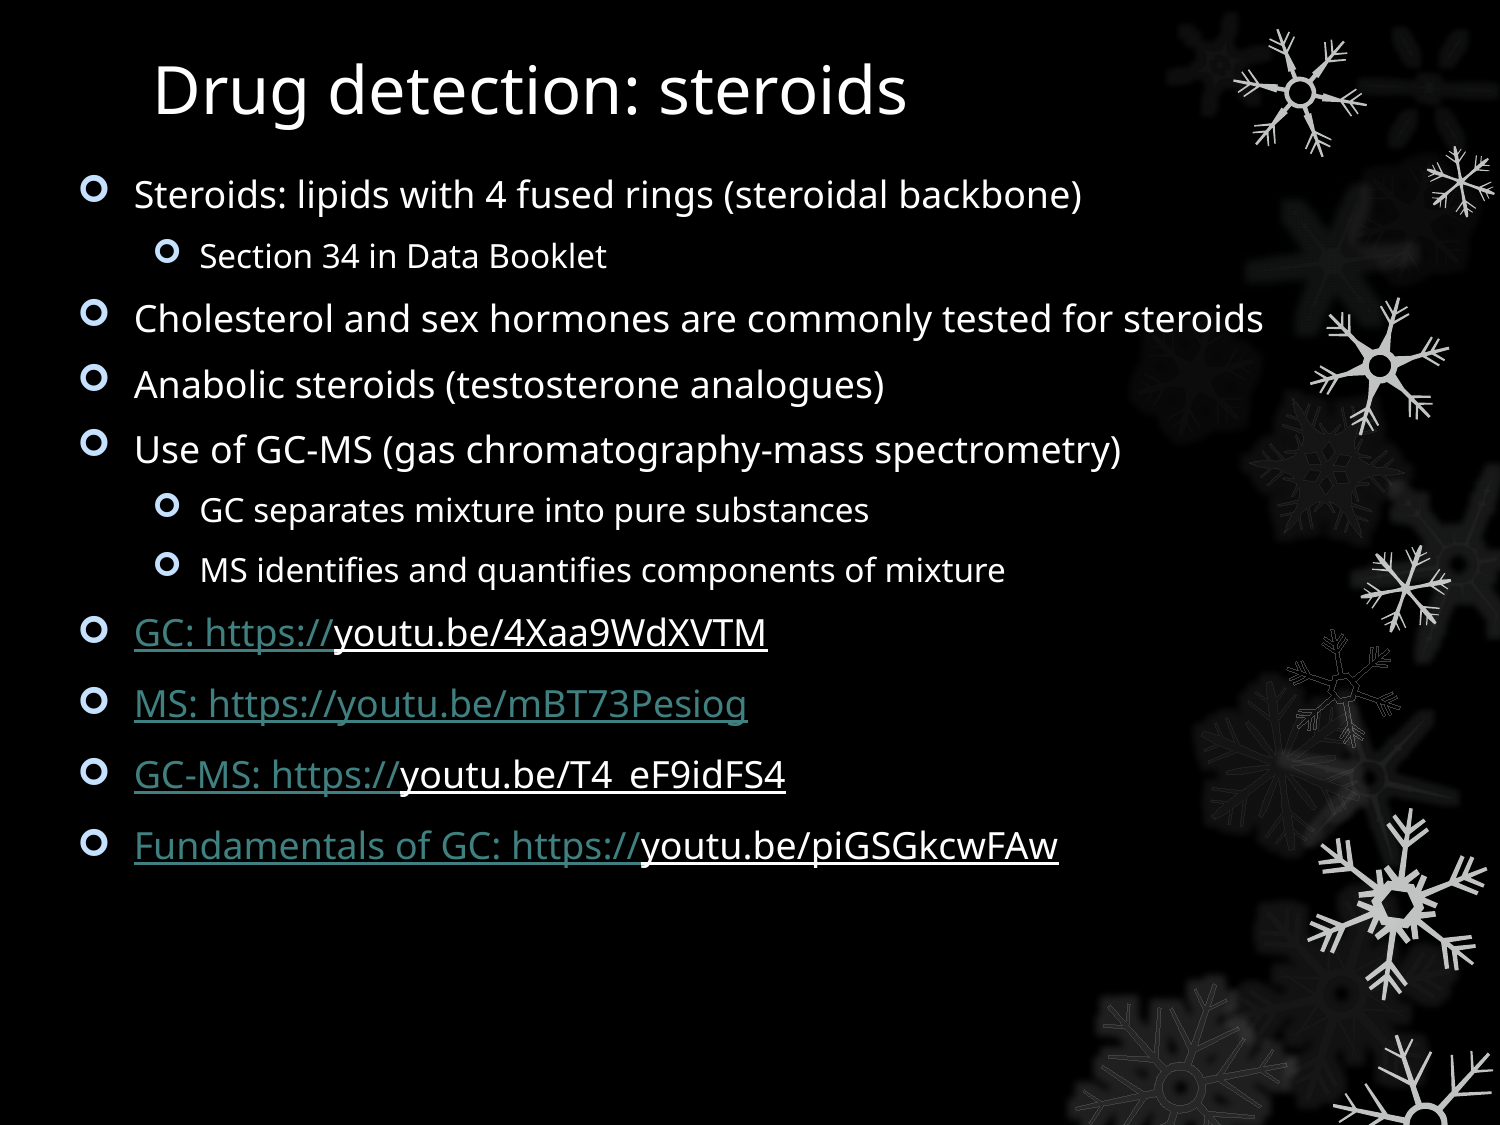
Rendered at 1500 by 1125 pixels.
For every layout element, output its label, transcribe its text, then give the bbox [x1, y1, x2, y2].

list Steroids: lipids with 4 fused rings (steroidal backbone) Section 34 in Data Booklet Cholesterol and sex hormones are commonly tested for steroids Anabolic steroids (testosterone analogues) Use of GC-MS (gas chromatography-mass spectrometry) GC separates mixture into pure substances MS identifies and quantifies components of mixture GC: https://youtu.be/4Xaa9WdXVTM MS: https://youtu.be/mBT73Pesiog GC-MS: https://youtu.be/T4_eF9idFS4 Fundamentals of GC: https://youtu.be/piGSGkcwFAw [62, 163, 1463, 1088]
title Drug detection: steroids [137, 12, 1282, 163]
